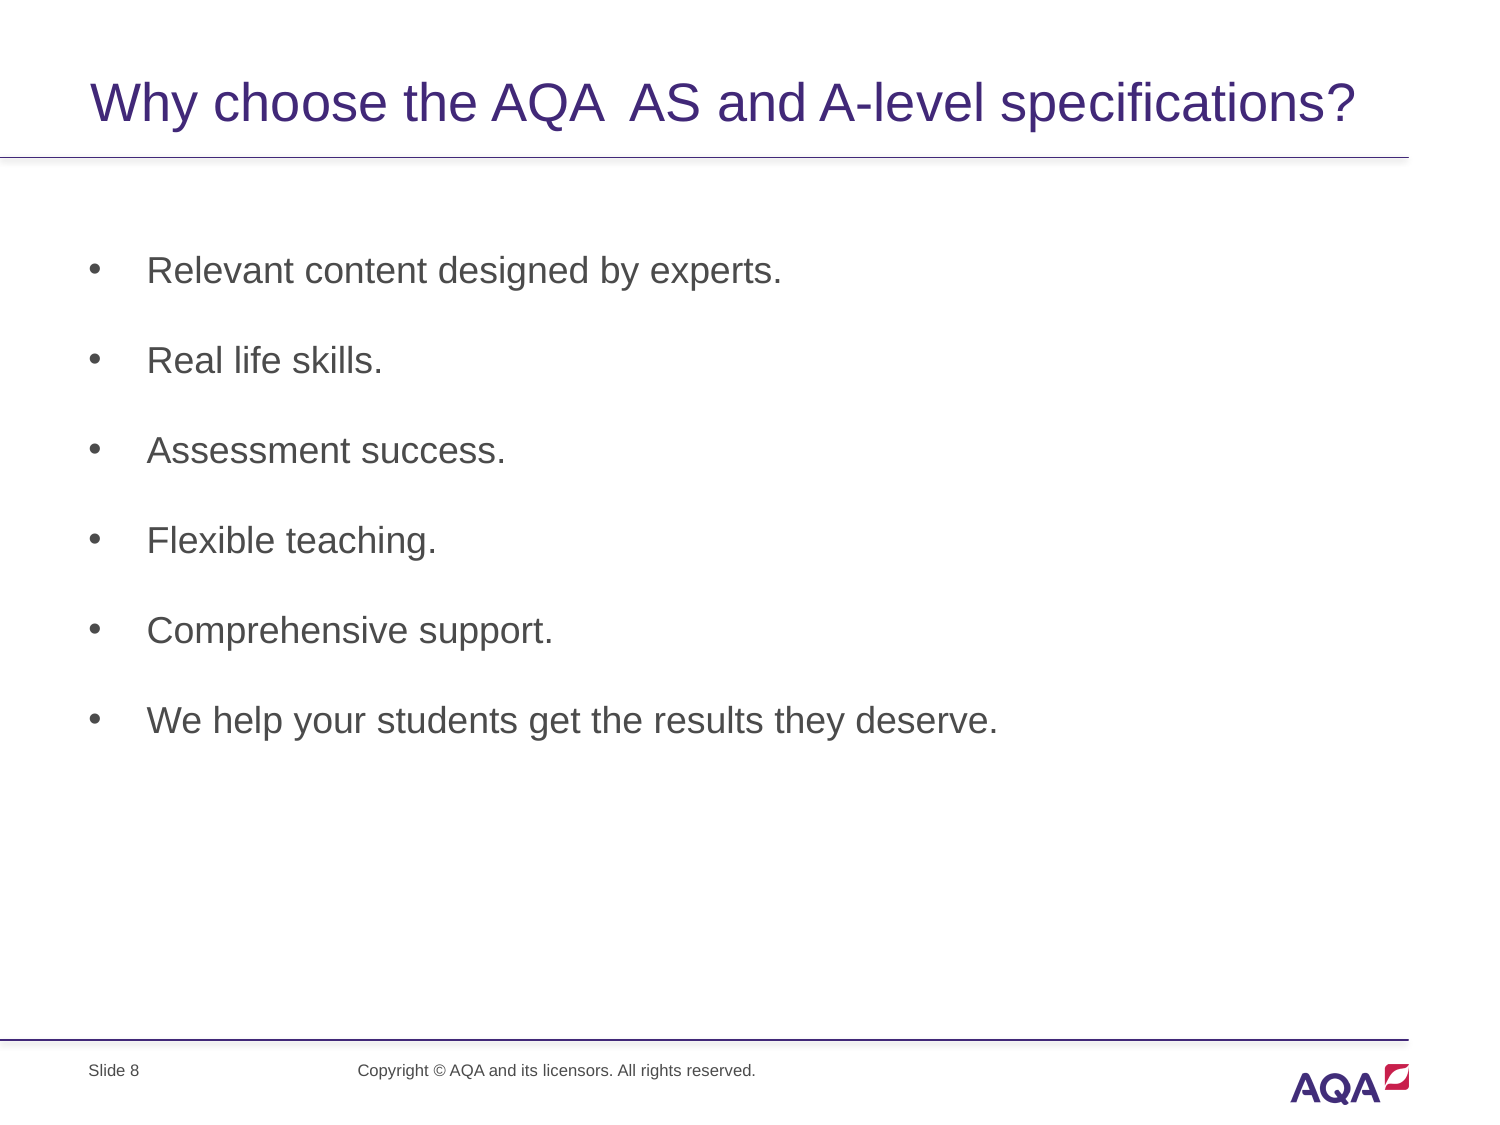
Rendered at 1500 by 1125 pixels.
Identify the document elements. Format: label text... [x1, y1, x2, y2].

text_box Relevant content designed by experts. Real life skills. Assessment success. Flexible teaching. Comprehensive support. We help your students get the results they deserve. [73, 238, 1425, 912]
picture [1290, 1064, 1409, 1105]
title Why choose the AQA AS and A-level specifications? [75, 66, 1425, 145]
text_box Slide 8 [73, 1052, 307, 1110]
text_box Copyright © AQA and its licensors. All rights reserved. [342, 1052, 782, 1092]
